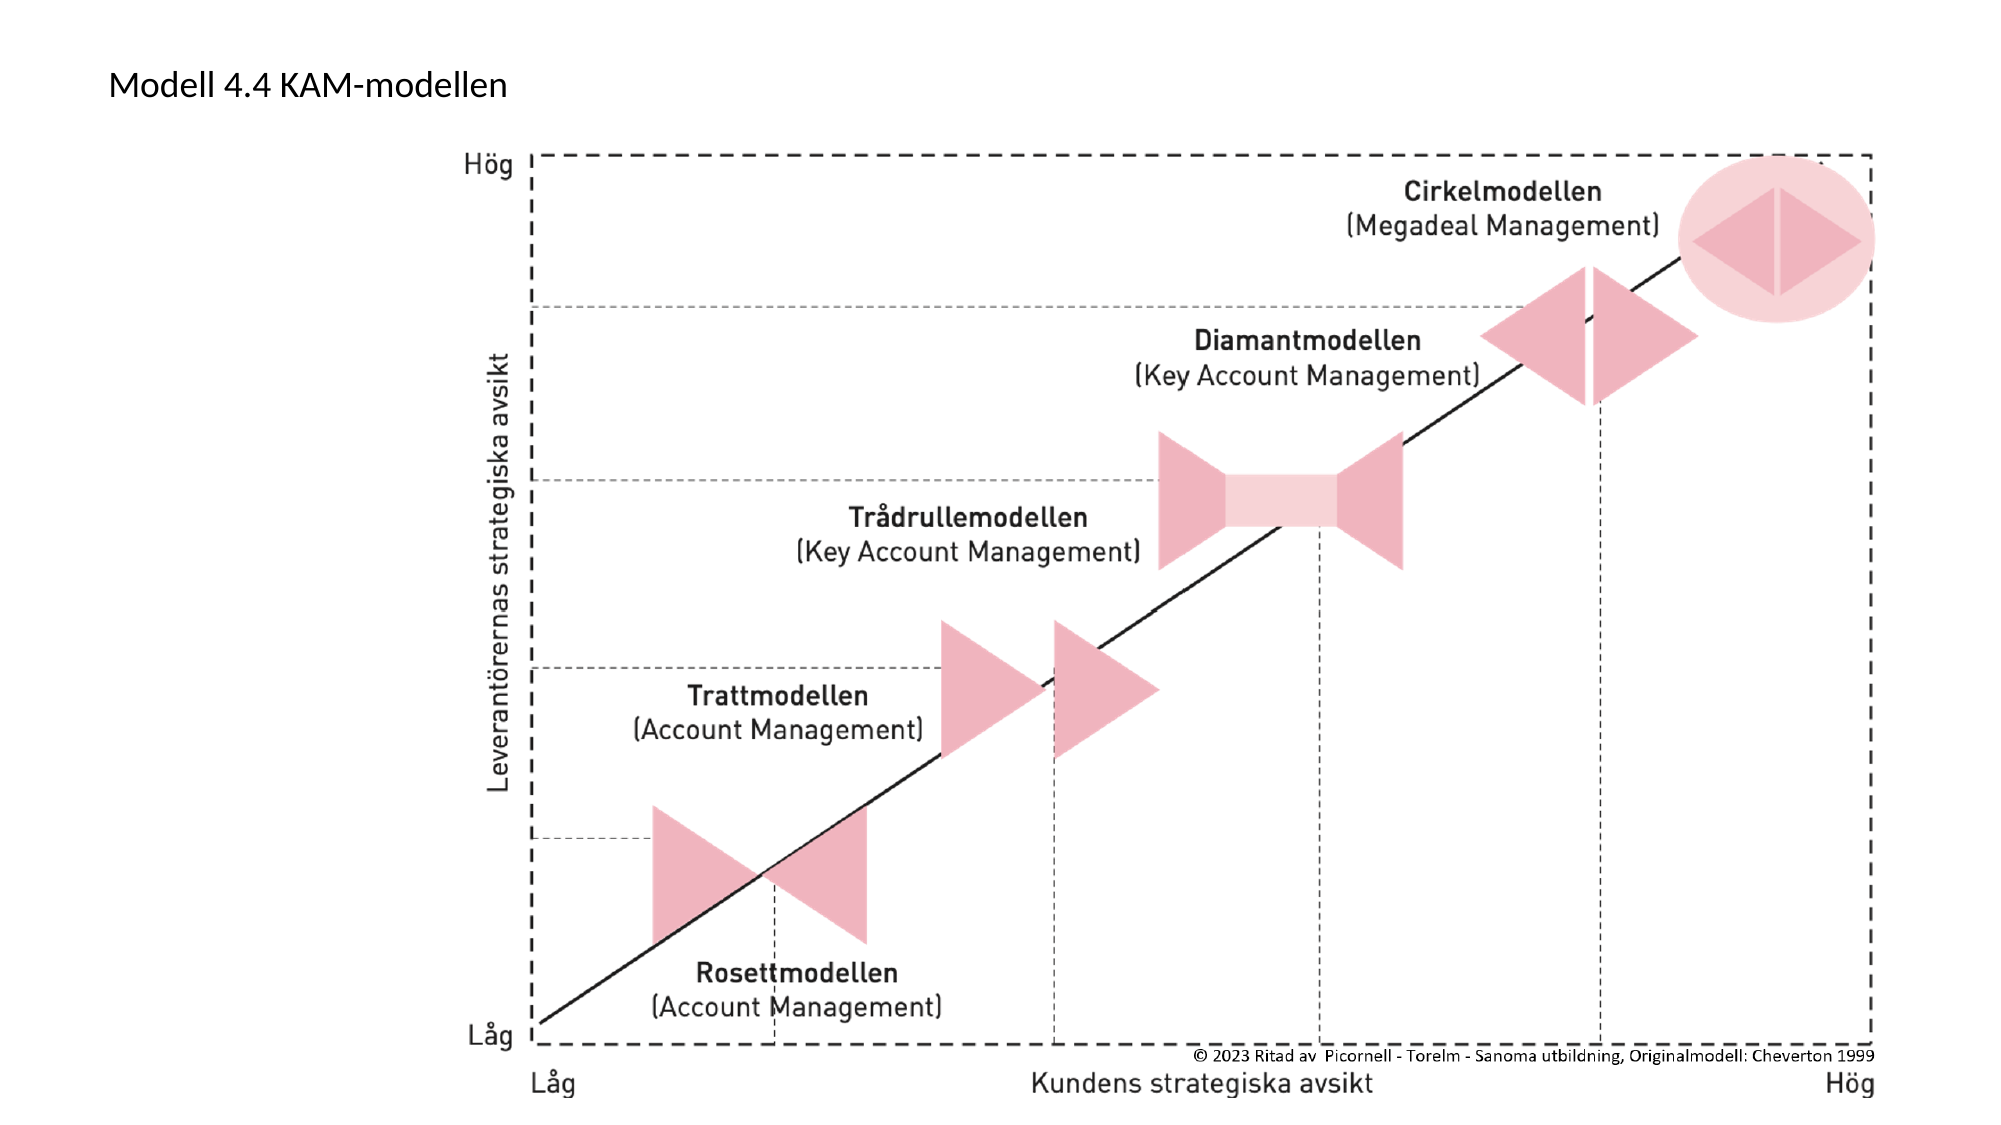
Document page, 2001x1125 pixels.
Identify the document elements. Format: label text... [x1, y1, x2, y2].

text_box Modell 4.4 KAM-modellen [100, 52, 1518, 112]
picture [447, 106, 1914, 1112]
